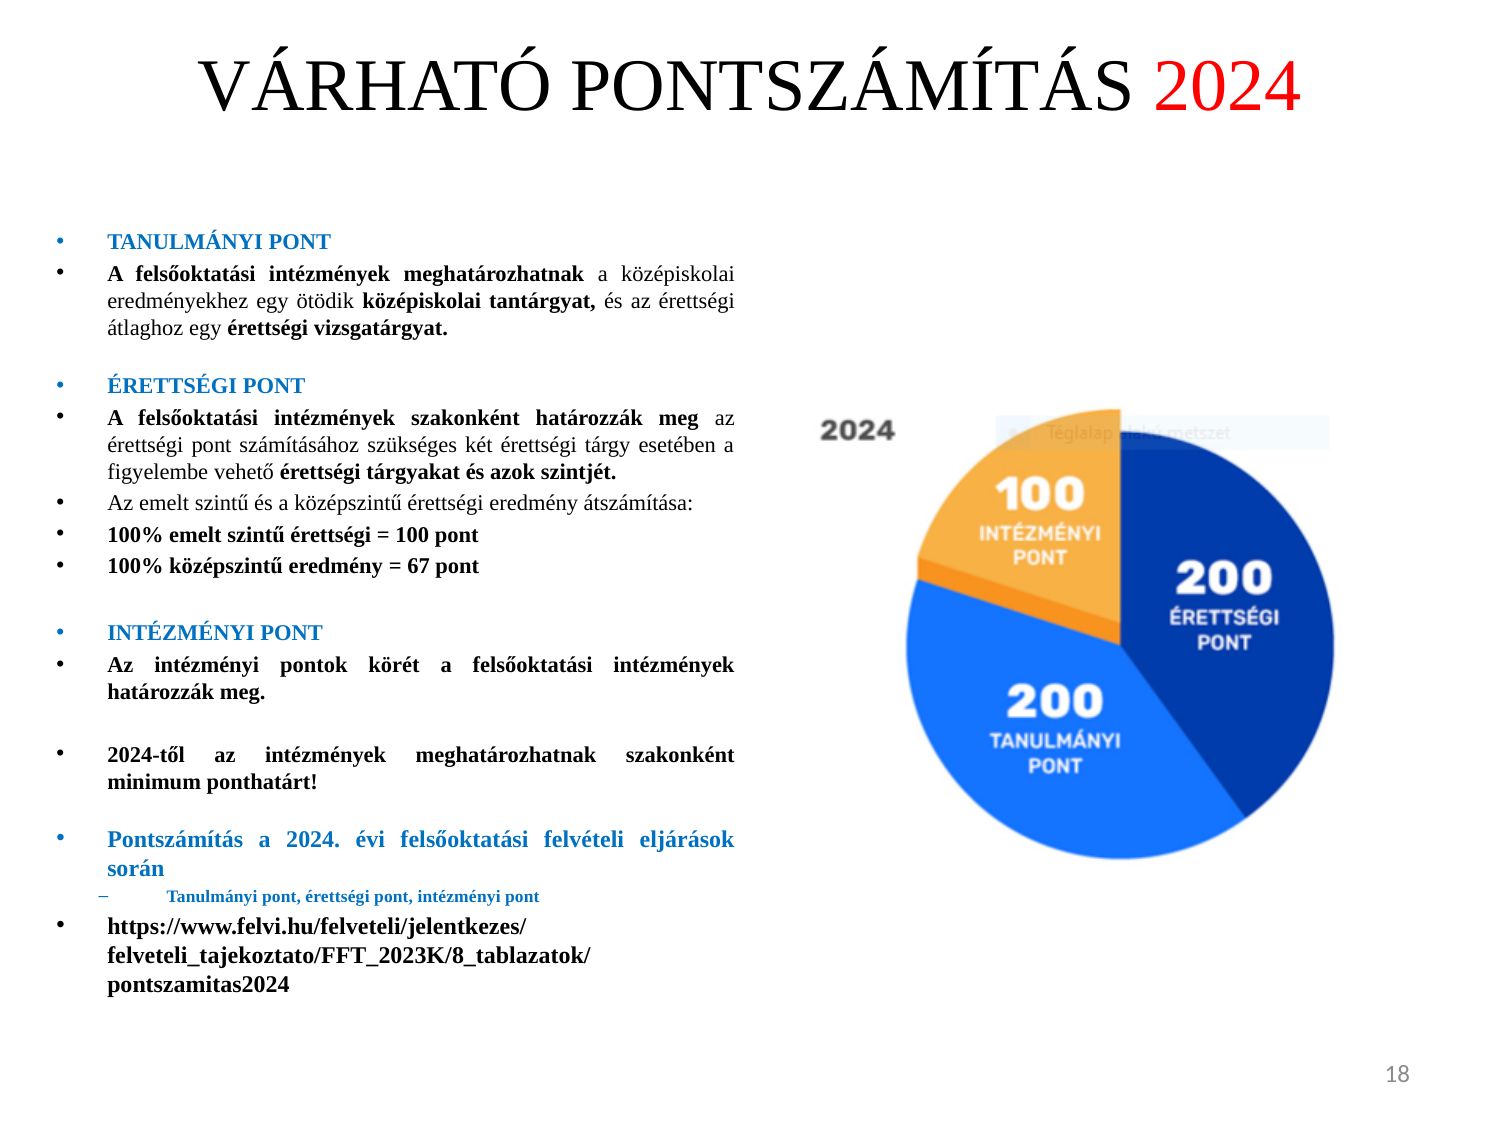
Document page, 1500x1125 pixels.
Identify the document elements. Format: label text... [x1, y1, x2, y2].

slide_number 18 [1074, 1042, 1425, 1103]
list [813, 397, 1375, 870]
title VÁRHATÓ PONTSZÁMÍTÁS 2024 [75, 0, 1425, 161]
list TANULMÁNYI PONT A felsőoktatási intézmények meghatározhatnak a középiskolai eredményekhez egy ötödik középiskolai tantárgyat, és az érettségi átlaghoz egy érettségi vizsgatárgyat. ÉRETTSÉGI PONT A felsőoktatási intézmények szakonként határozzák meg az érettségi pont számításához szükséges két érettségi tárgy esetében a figyelembe vehető érettségi tárgyakat és azok szintjét. Az emelt szintű és a középszintű érettségi eredmény átszámítása: 100% emelt szintű érettségi = 100 pont 100% középszintű eredmény = 67 pont INTÉZMÉNYI PONT Az intézményi pontok körét a felsőoktatási intézmények határozzák meg. 2024-től az intézmények meghatározhatnak szakonként minimum ponthatárt! Pontszámítás a 2024. évi felsőoktatási felvételi eljárások során Tanulmányi pont, érettségi pont, intézményi pont https://www.felvi.hu/felveteli/jelentkezes/felveteli_tajekoztato/FFT_2023K/8_tablazatok/pontszamitas2024 [41, 219, 750, 1018]
